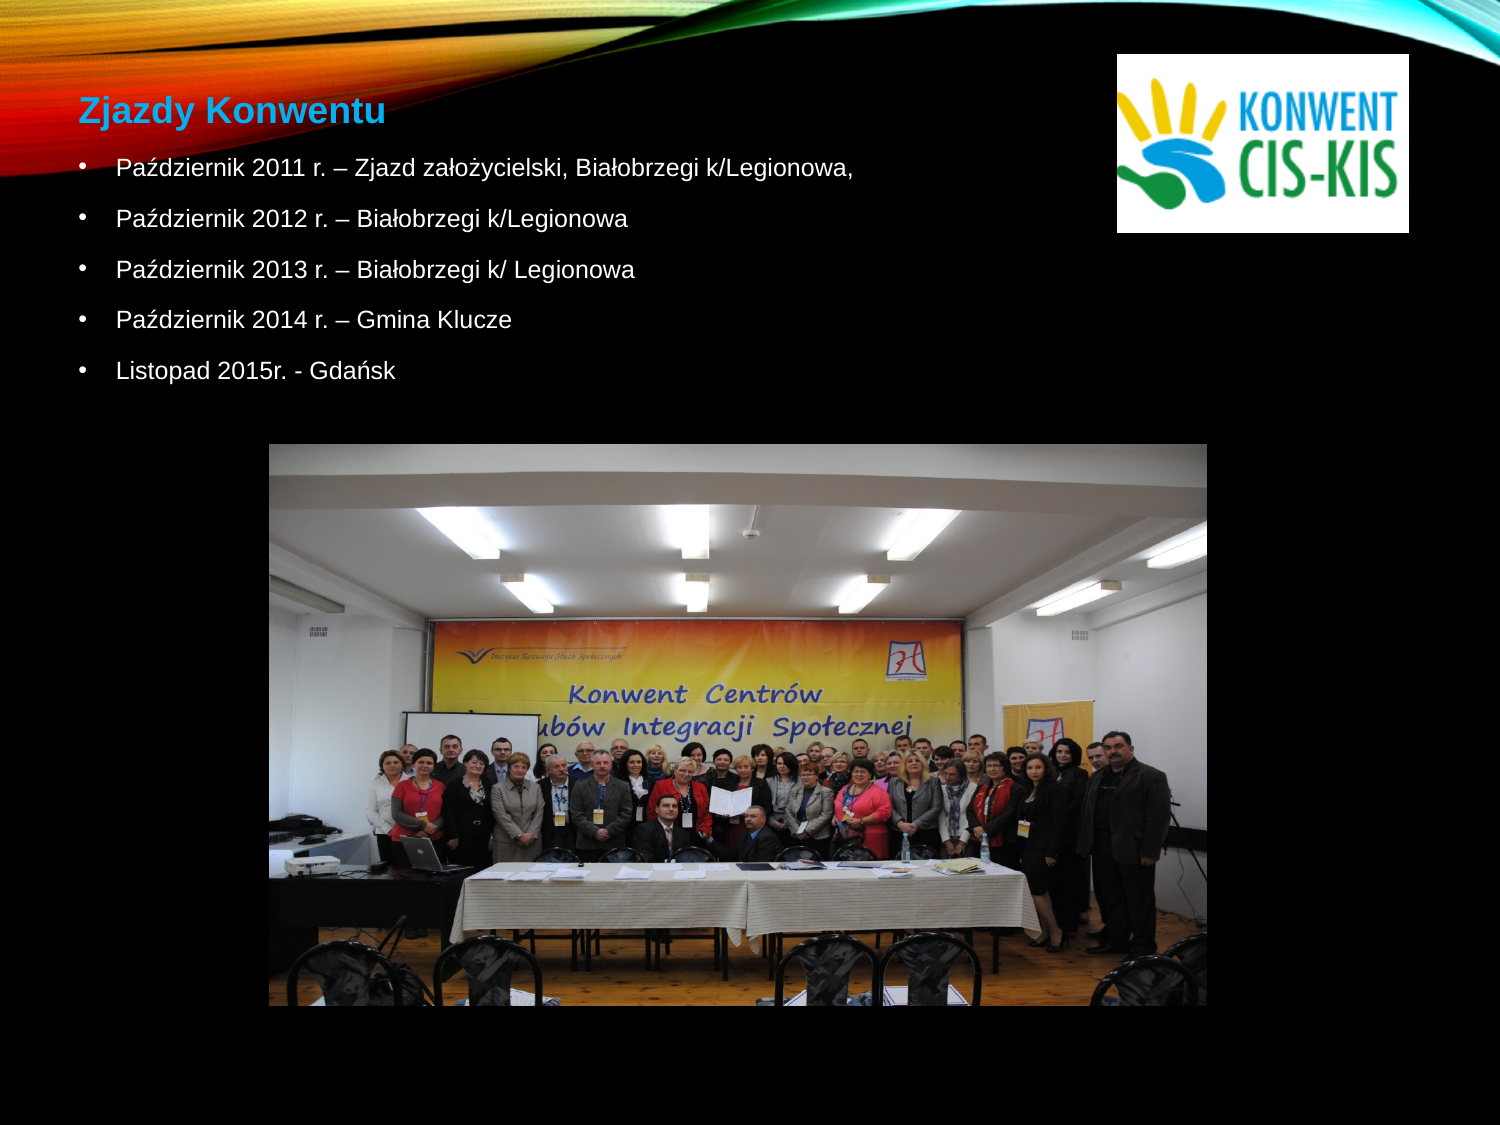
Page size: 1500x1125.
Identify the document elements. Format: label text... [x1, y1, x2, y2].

list Zjazdy Konwentu Październik 2011 r. – Zjazd założycielski, Białobrzegi k/Legionowa, Październik 2012 r. – Białobrzegi k/Legionowa Październik 2013 r. – Białobrzegi k/ Legionowa Październik 2014 r. – Gmina Klucze Listopad 2015r. - Gdańsk [63, 78, 1414, 1031]
picture [0, 0, 1500, 233]
picture [269, 444, 1208, 1006]
